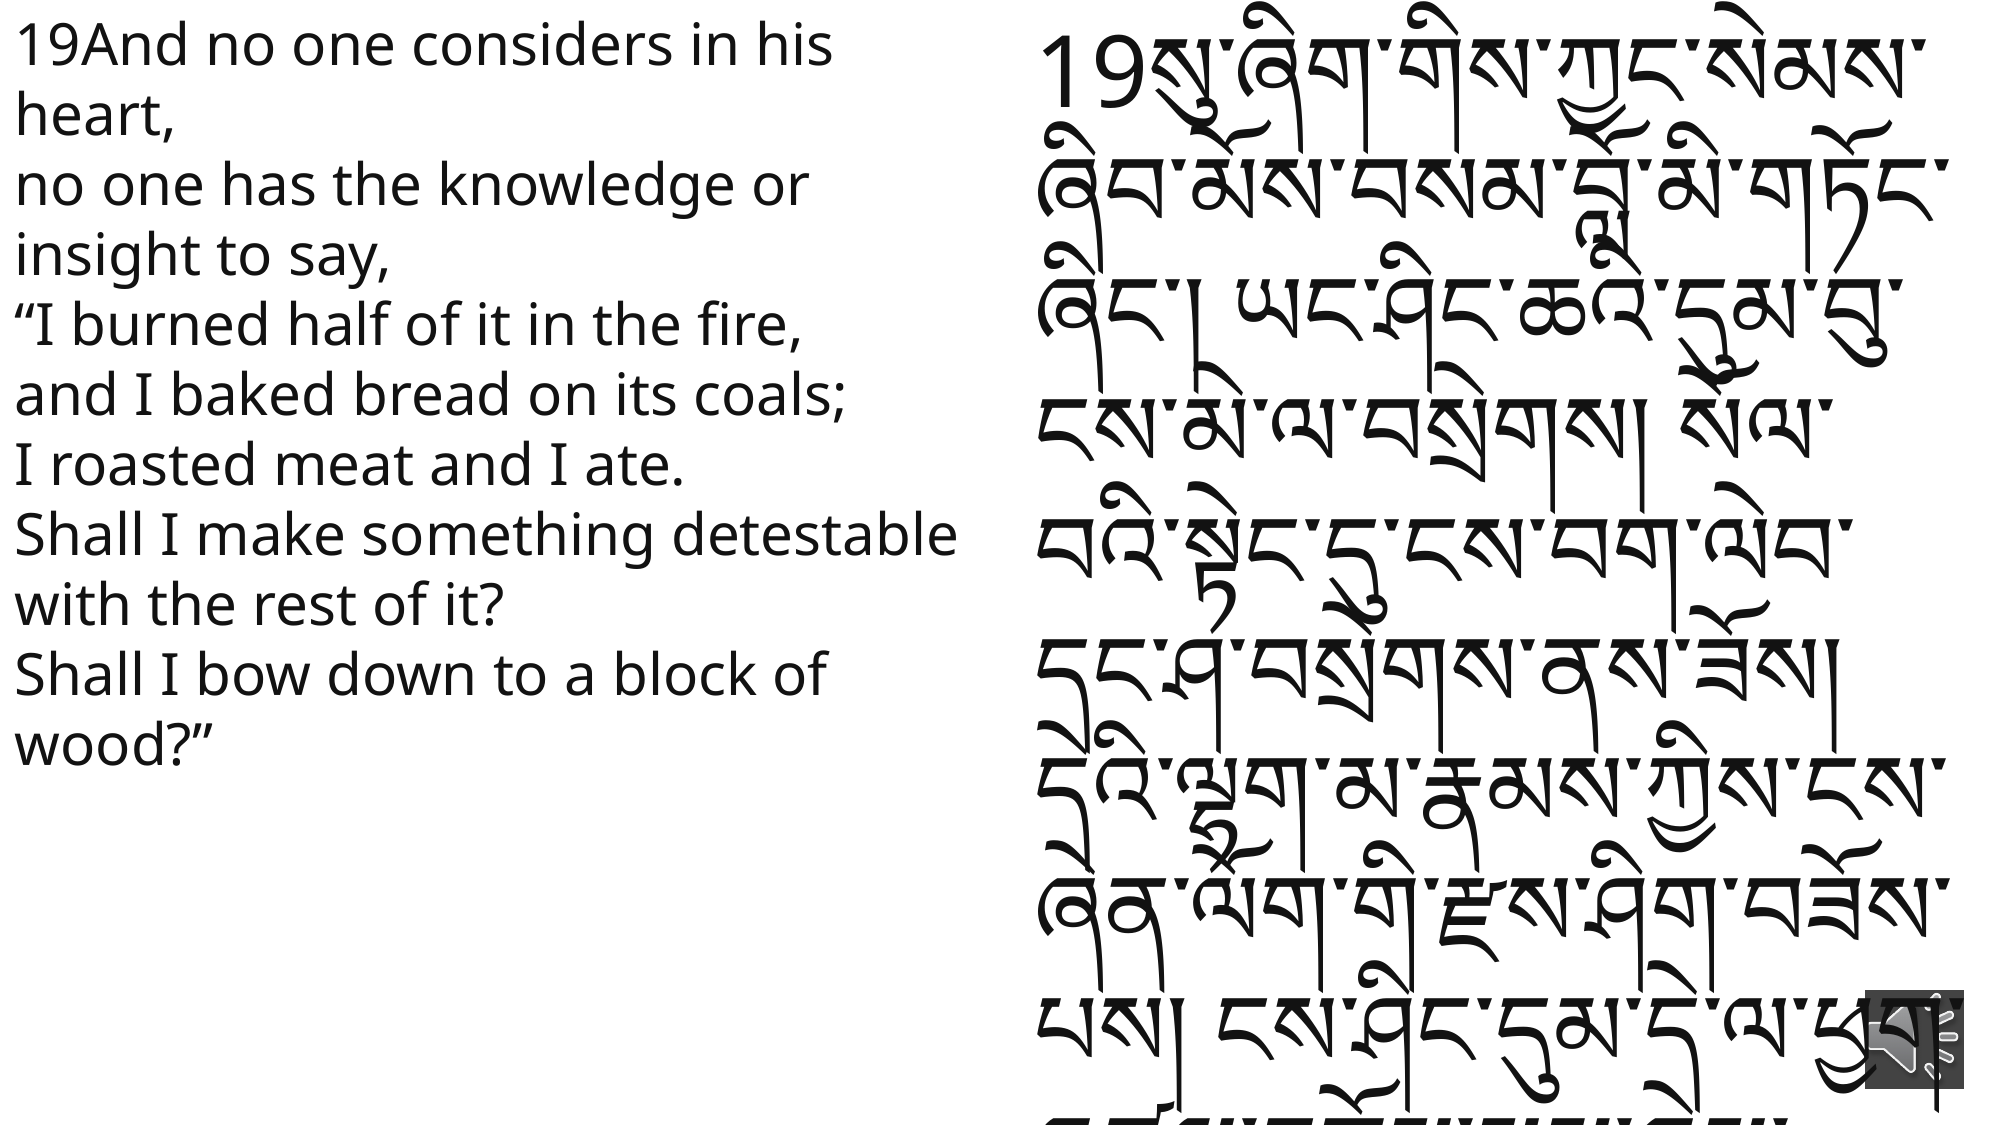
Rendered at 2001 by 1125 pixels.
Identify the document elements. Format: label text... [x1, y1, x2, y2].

text_box 19སུ་ཞིག་གིས་ཀྱང་སེམས་ཞིབ་མོས་བསམ་བློ་མི་གཏོང་ཞིང་། ཡང་ཤིང་ཆའི་དུམ་བུ་ངས་མེ་ལ་བསྲེགས། སོལ་བའི་སྟེང་དུ་ངས་བག་ལེབ་དང་ཤ་བསྲེགས་ནས་ཟོས། དེའི་ལྷག་མ་རྣམས་ཀྱིས་ངས་ཞེན་ལོག་གི་རྫས་ཤིག་བཟོས་པས། ངས་ཤིང་དུམ་དེ་ལ་ཕྱག་འཚལ་དགོས་སམ་ཞེས་བརྗོད་མཁན་གྱི་མི་ཤེས་རབ་ཅན་དང་བློ་གྲོས་ཅན་ནི་མེད། [1019, 0, 2000, 1125]
picture [1864, 989, 1965, 1090]
text_box 19And no one considers in his heart, no one has the knowledge or insight to say, “I burned half of it in the fire, and I baked bread on its coals; I roasted meat and I ate. Shall I make something detestable with the rest of it? Shall I bow down to a block of wood?” [0, 0, 981, 1125]
